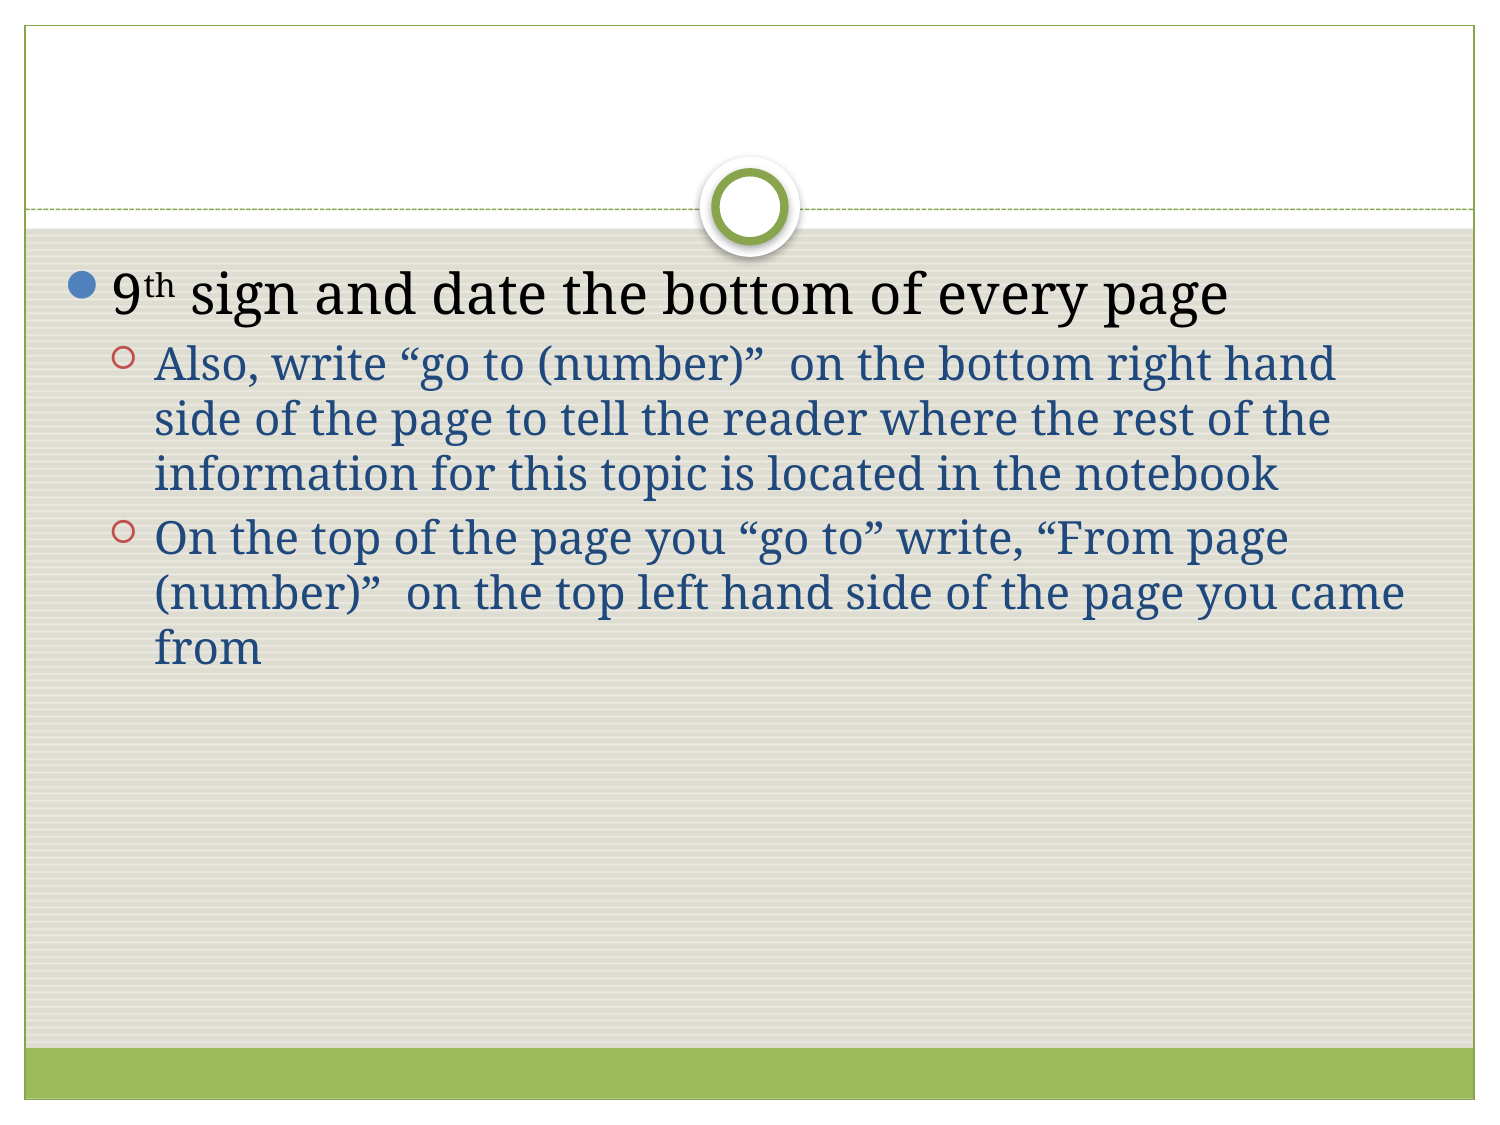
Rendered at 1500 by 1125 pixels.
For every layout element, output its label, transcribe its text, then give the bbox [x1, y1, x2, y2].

list 9th sign and date the bottom of every page Also, write “go to (number)” on the bottom right hand side of the page to tell the reader where the rest of the information for this topic is located in the notebook On the top of the page you “go to” write, “From page (number)” on the top left hand side of the page you came from [49, 250, 1445, 1001]
